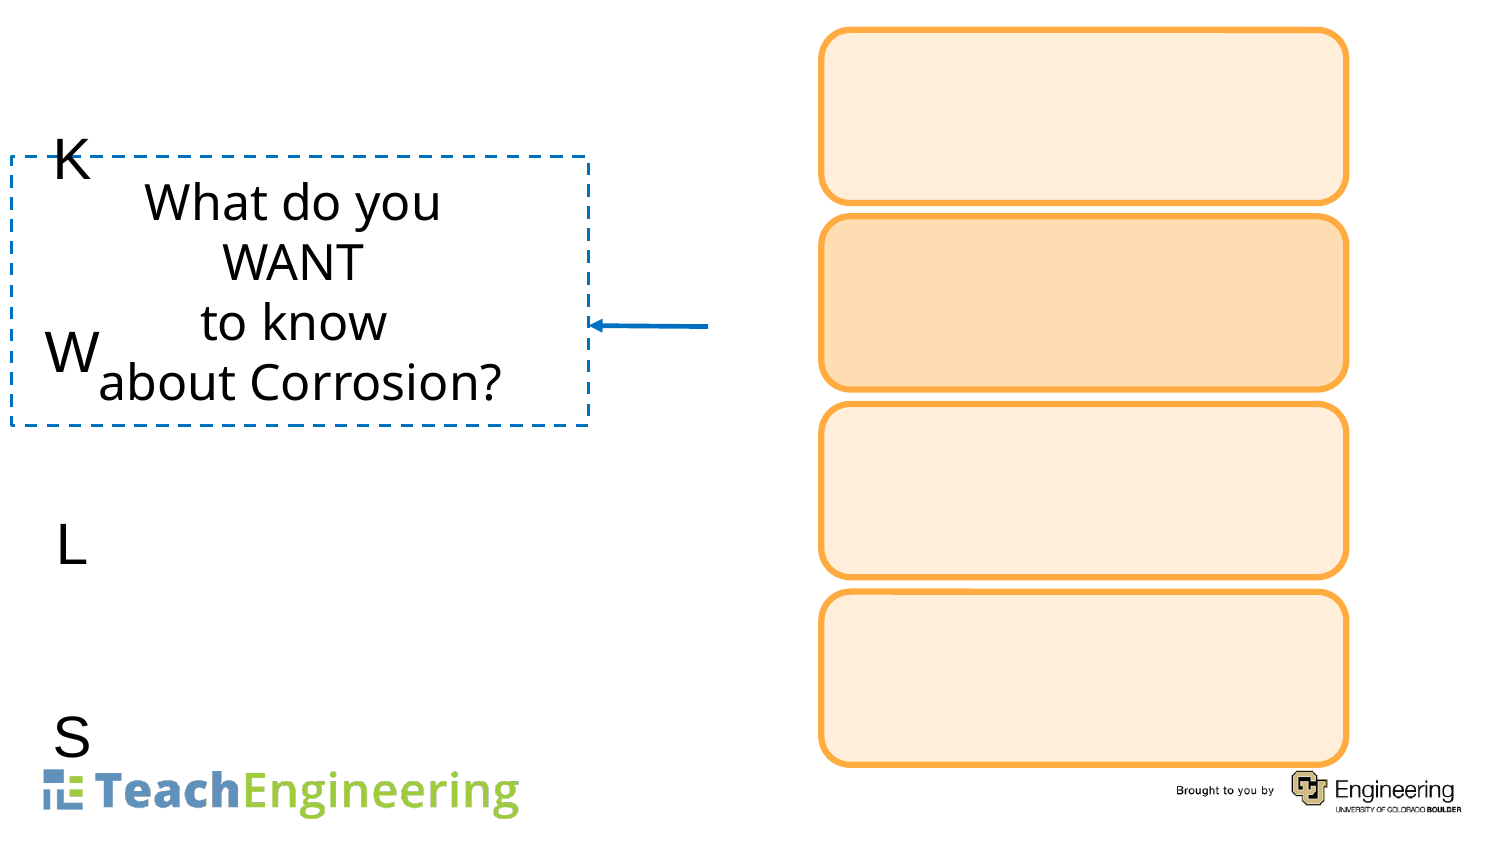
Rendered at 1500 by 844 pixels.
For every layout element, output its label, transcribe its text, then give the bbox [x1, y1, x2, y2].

title What do you WANT to know about Corrosion? [11, 156, 589, 426]
title L [0, 455, 145, 592]
picture [26, 757, 1478, 825]
title K [0, 70, 145, 207]
text_box [821, 591, 1347, 756]
text_box [821, 29, 1347, 204]
text_box [821, 403, 1347, 578]
text_box [821, 216, 1347, 390]
title S [0, 647, 145, 785]
title W [0, 262, 145, 400]
